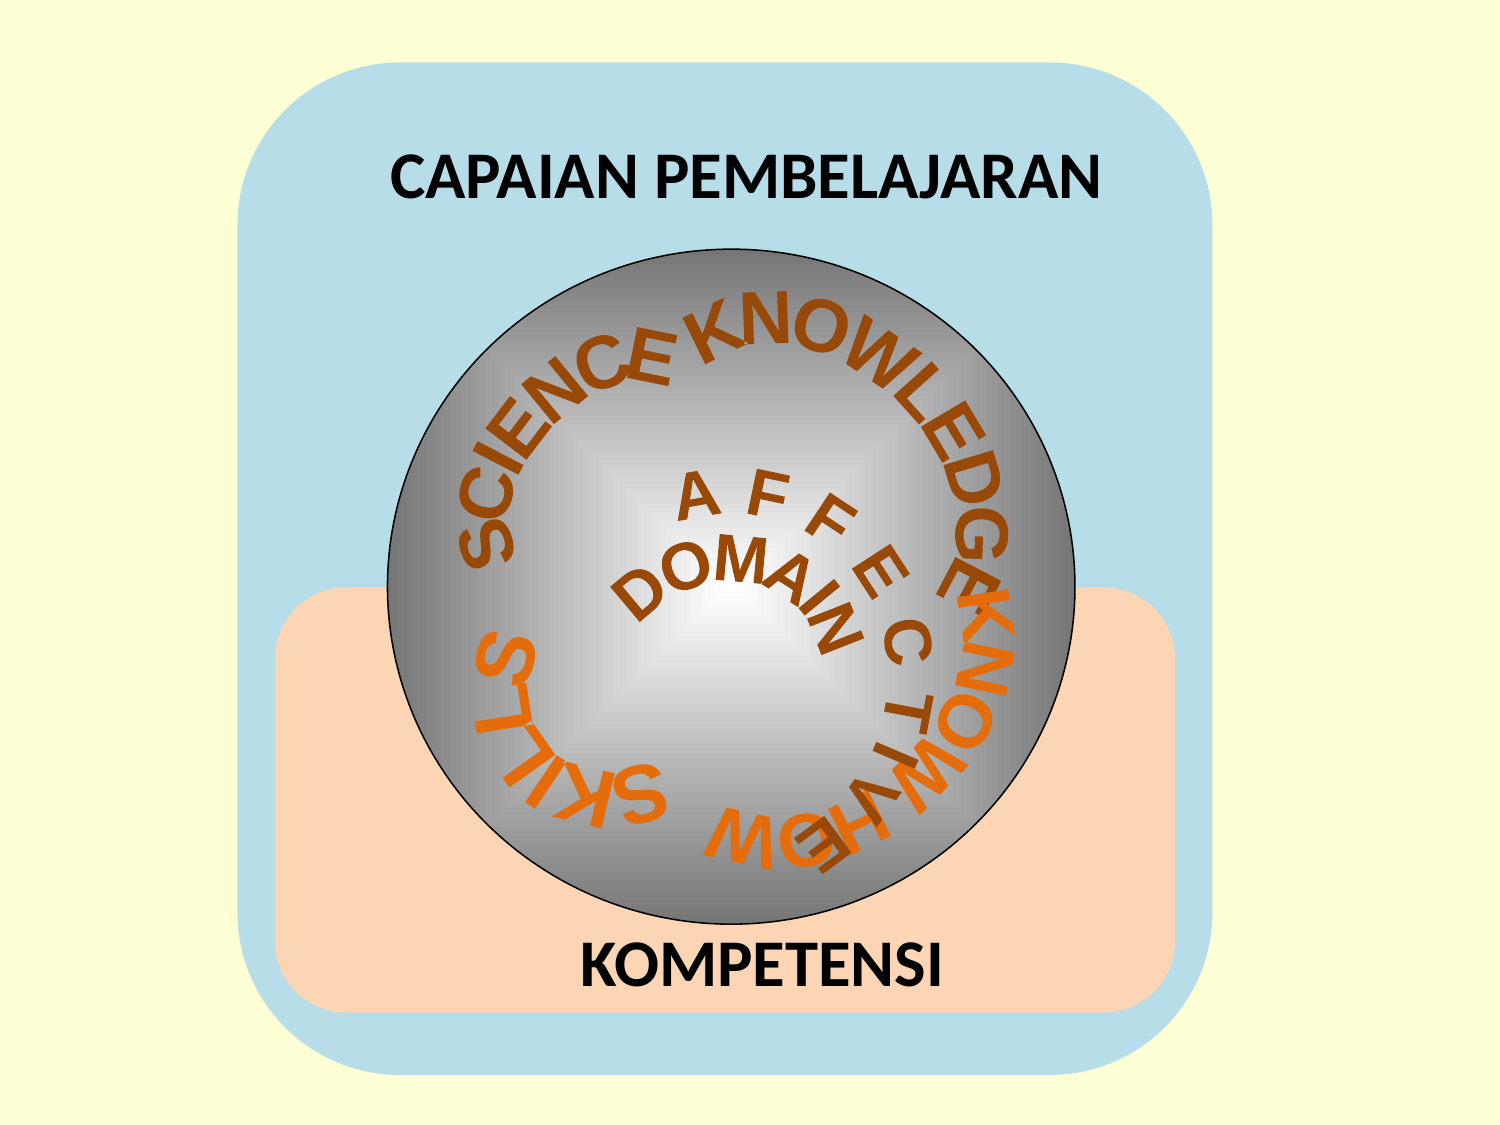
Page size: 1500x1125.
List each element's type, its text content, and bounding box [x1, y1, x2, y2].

text_box CAPAIAN PEMBELAJARAN [375, 124, 1119, 220]
text_box Capaian Pembelajaran: [235, 60, 1215, 1078]
text_box [518, 362, 932, 508]
text_box KOMPETENSI [272, 585, 1178, 1015]
text_box [387, 249, 1075, 925]
